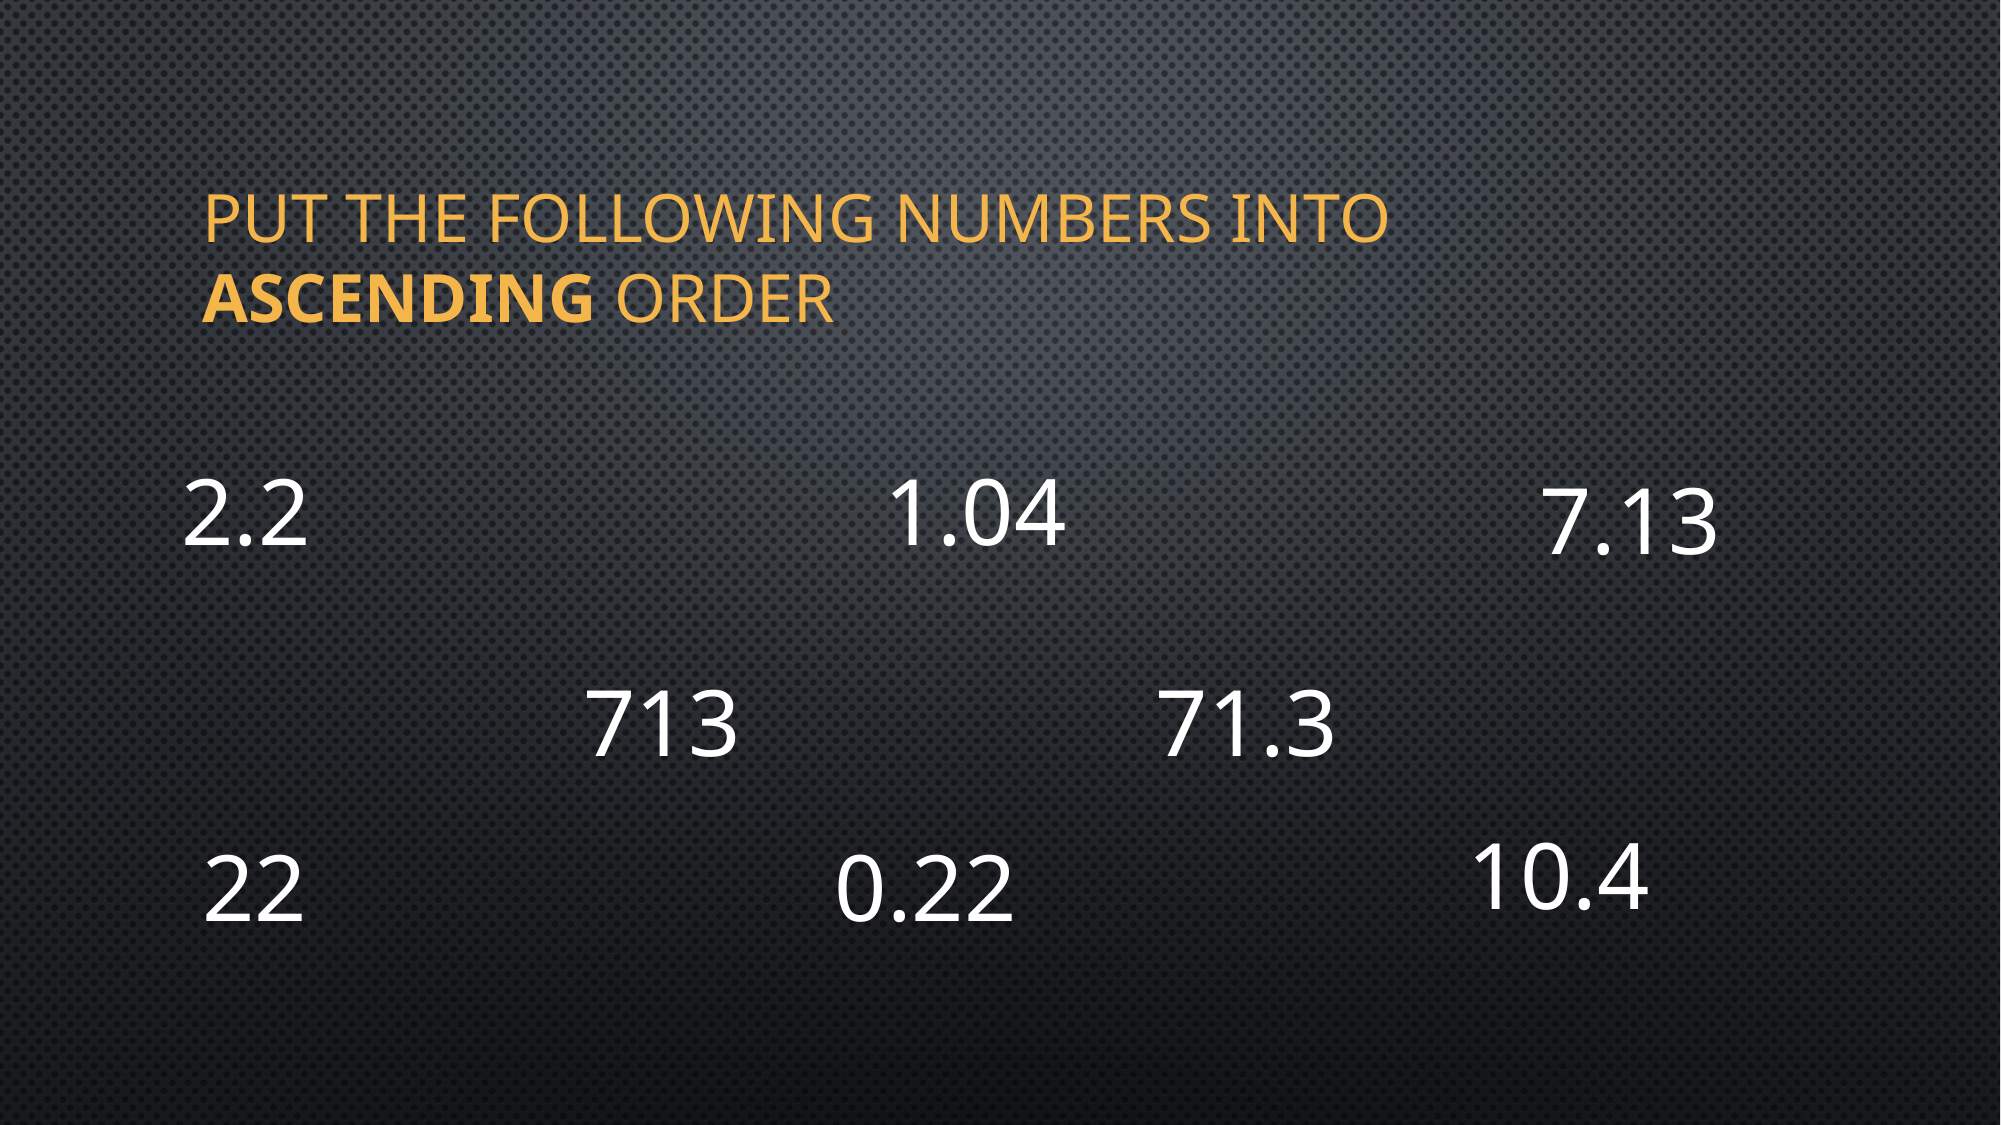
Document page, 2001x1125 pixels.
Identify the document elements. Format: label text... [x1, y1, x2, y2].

text_box 1.04 [869, 445, 1129, 571]
text_box 7.13 [1524, 455, 1757, 580]
text_box 71.3 [1141, 657, 1381, 783]
text_box 22 [187, 822, 447, 948]
title Put the following Numbers into ascending order [187, 99, 1813, 413]
text_box 2.2 [166, 445, 360, 571]
text_box 713 [568, 657, 801, 783]
text_box 10.4 [1453, 810, 1712, 935]
text_box 0.22 [820, 822, 1079, 948]
